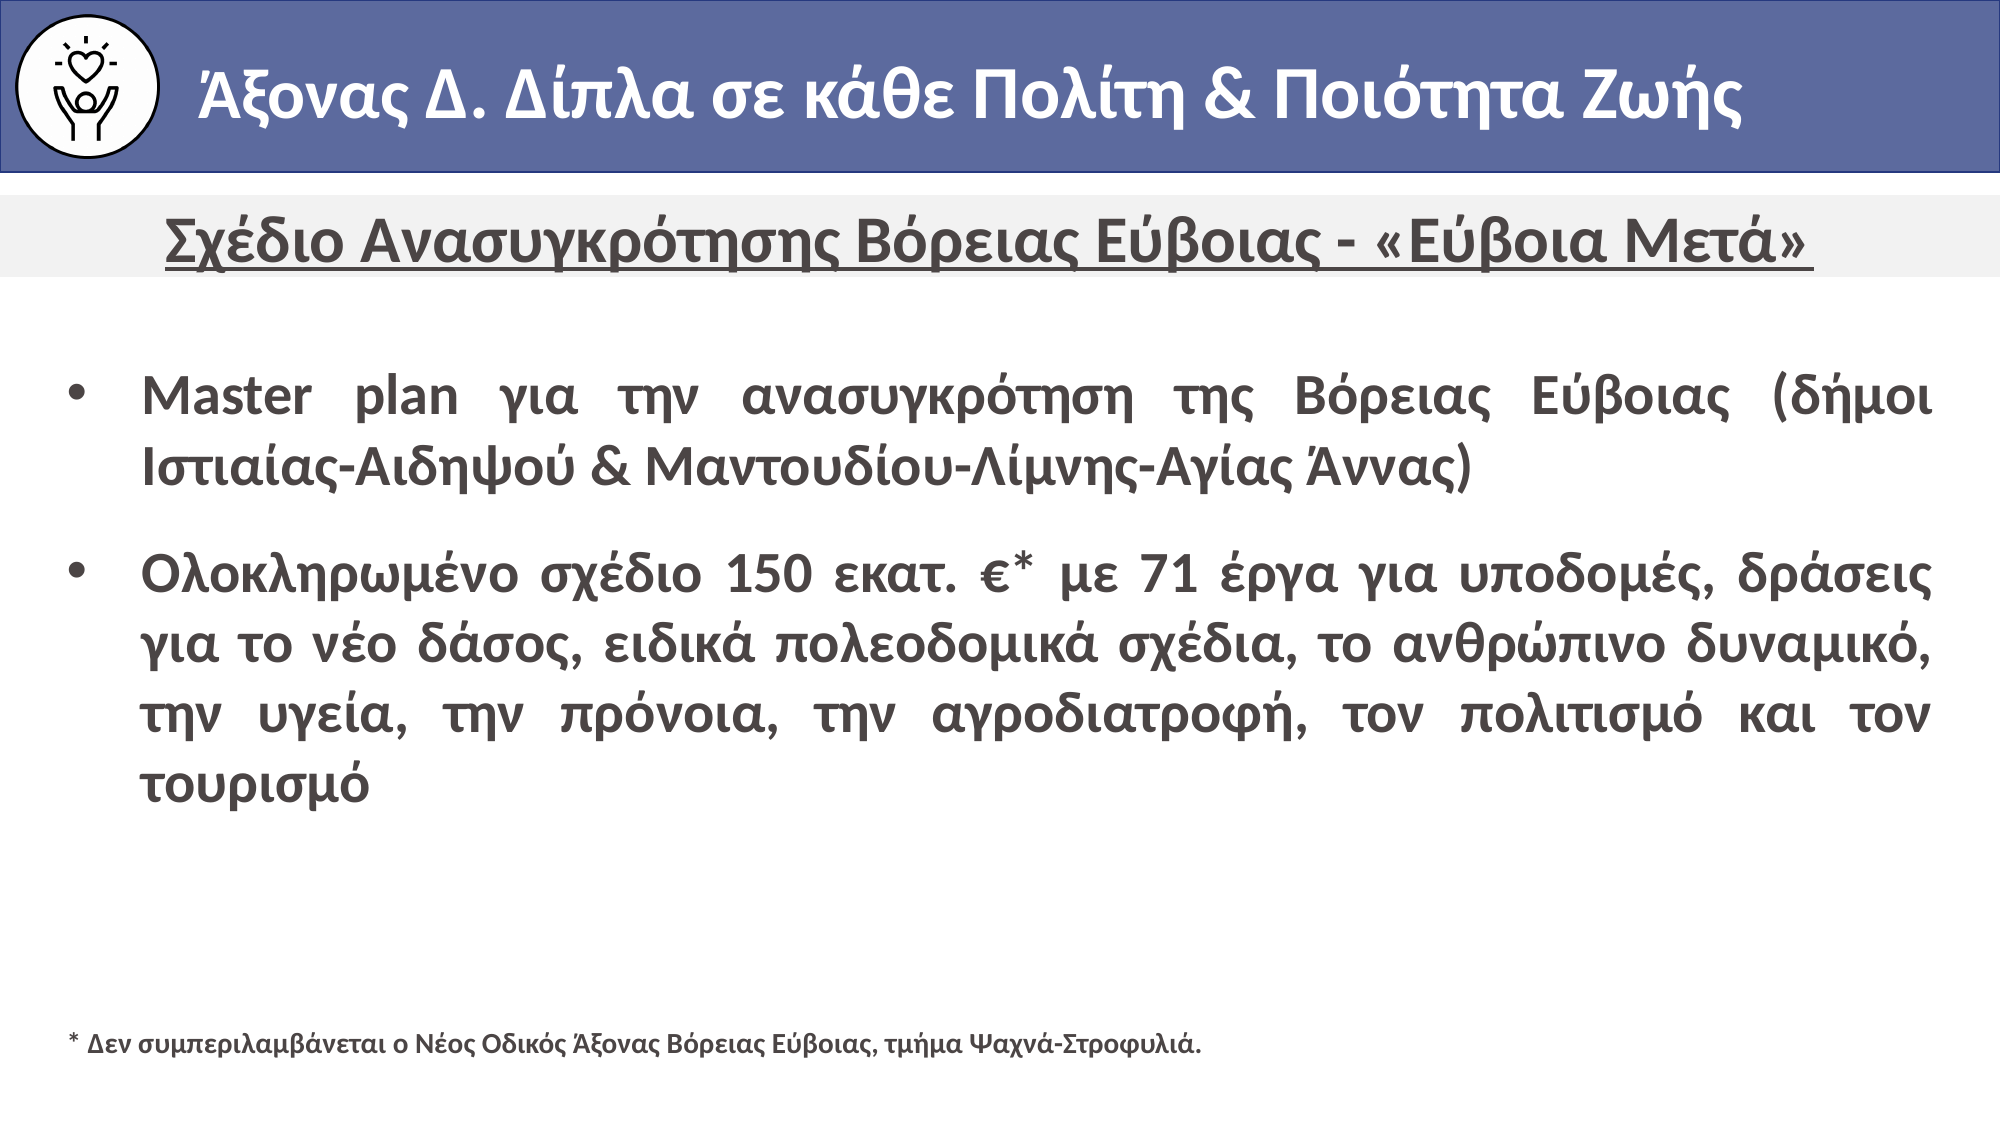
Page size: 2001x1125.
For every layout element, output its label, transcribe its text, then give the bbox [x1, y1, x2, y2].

text_box [0, 0, 2000, 173]
text_box Master plan για την ανασυγκρότηση της Βόρειας Εύβοιας (δήμοι Ιστιαίας-Αιδηψού & Μαντουδίου-Λίμνης-Αγίας Άννας) Ολοκληρωμένο σχέδιο 150 εκατ. €* με 71 έργα για υποδομές, δράσεις για το νέο δάσος, ειδικά πολεοδομικά σχέδια, το ανθρώπινο δυναμικό, την υγεία, την πρόνοια, την αγροδιατροφή, τον πολιτισμό και τον τουρισμό * Δεν συμπεριλαμβάνεται ο Νέος Οδικός Άξονας Βόρειας Εύβοιας, τμήμα Ψαχνά-Στροφυλιά. [51, 349, 1949, 1125]
text_box Σχέδιο Ανασυγκρότησης Βόρειας Εύβοιας - «Εύβοια Μετά» [0, 196, 2000, 277]
text_box Άξονας Δ. Δίπλα σε κάθε Πολίτη & Ποιότητα Ζωής [183, 35, 1759, 141]
picture [15, 14, 161, 159]
